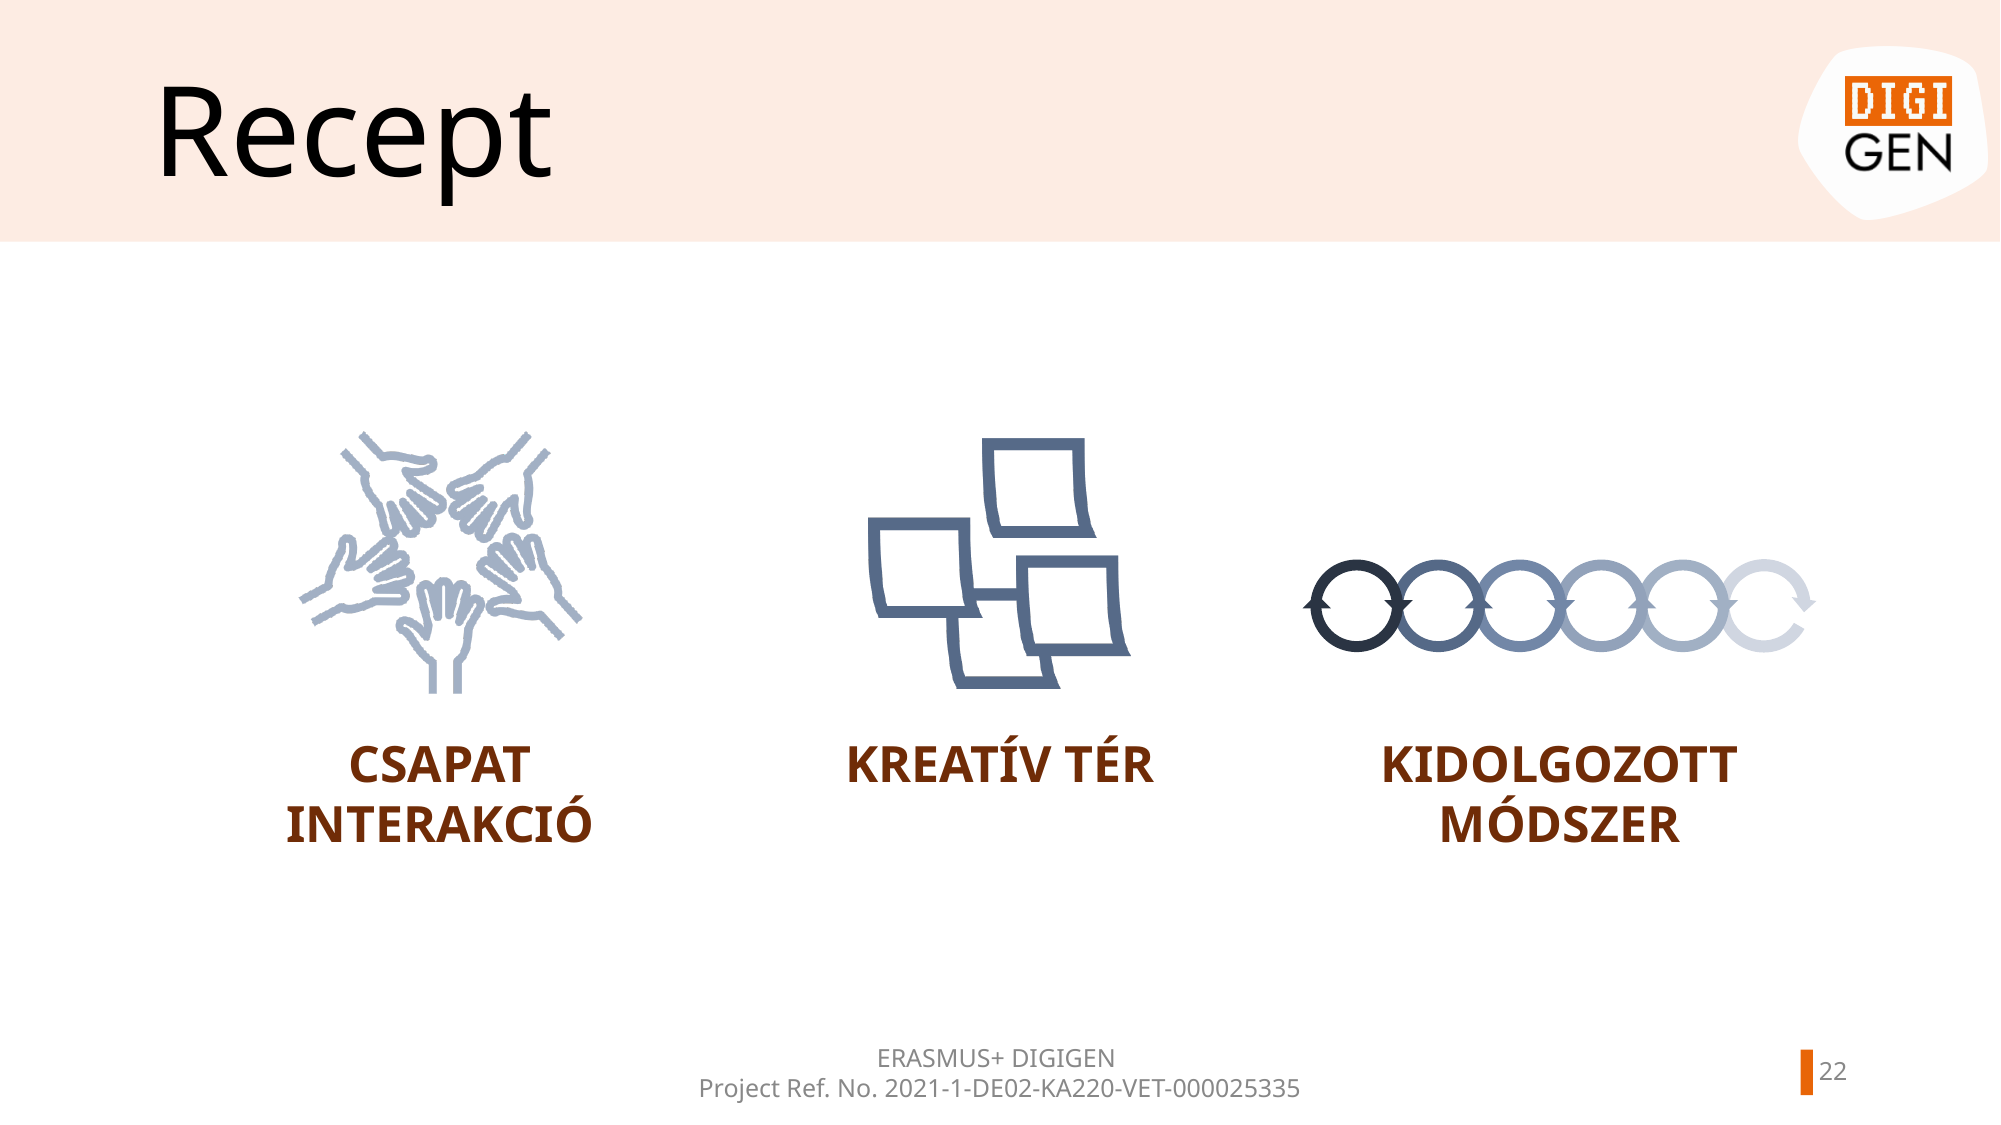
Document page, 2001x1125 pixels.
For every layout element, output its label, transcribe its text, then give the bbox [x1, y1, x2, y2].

slide_number 21 [1764, 1042, 1863, 1103]
picture [1798, 46, 1988, 220]
title Recept [137, 61, 1628, 190]
text_box CSAPAT INTERAKCIÓ [226, 724, 655, 860]
text_box KREATÍV TÉR [785, 724, 1214, 800]
picture [852, 415, 1148, 711]
text_box KIDOLGOZOTT MÓDSZER [1345, 724, 1774, 860]
footer ERASMUS+ DIGIGEN Project Ref. No. 2021-1-DE02-KA220-VET-000025335 [662, 1042, 1338, 1103]
picture [292, 415, 588, 711]
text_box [1302, 532, 1837, 679]
